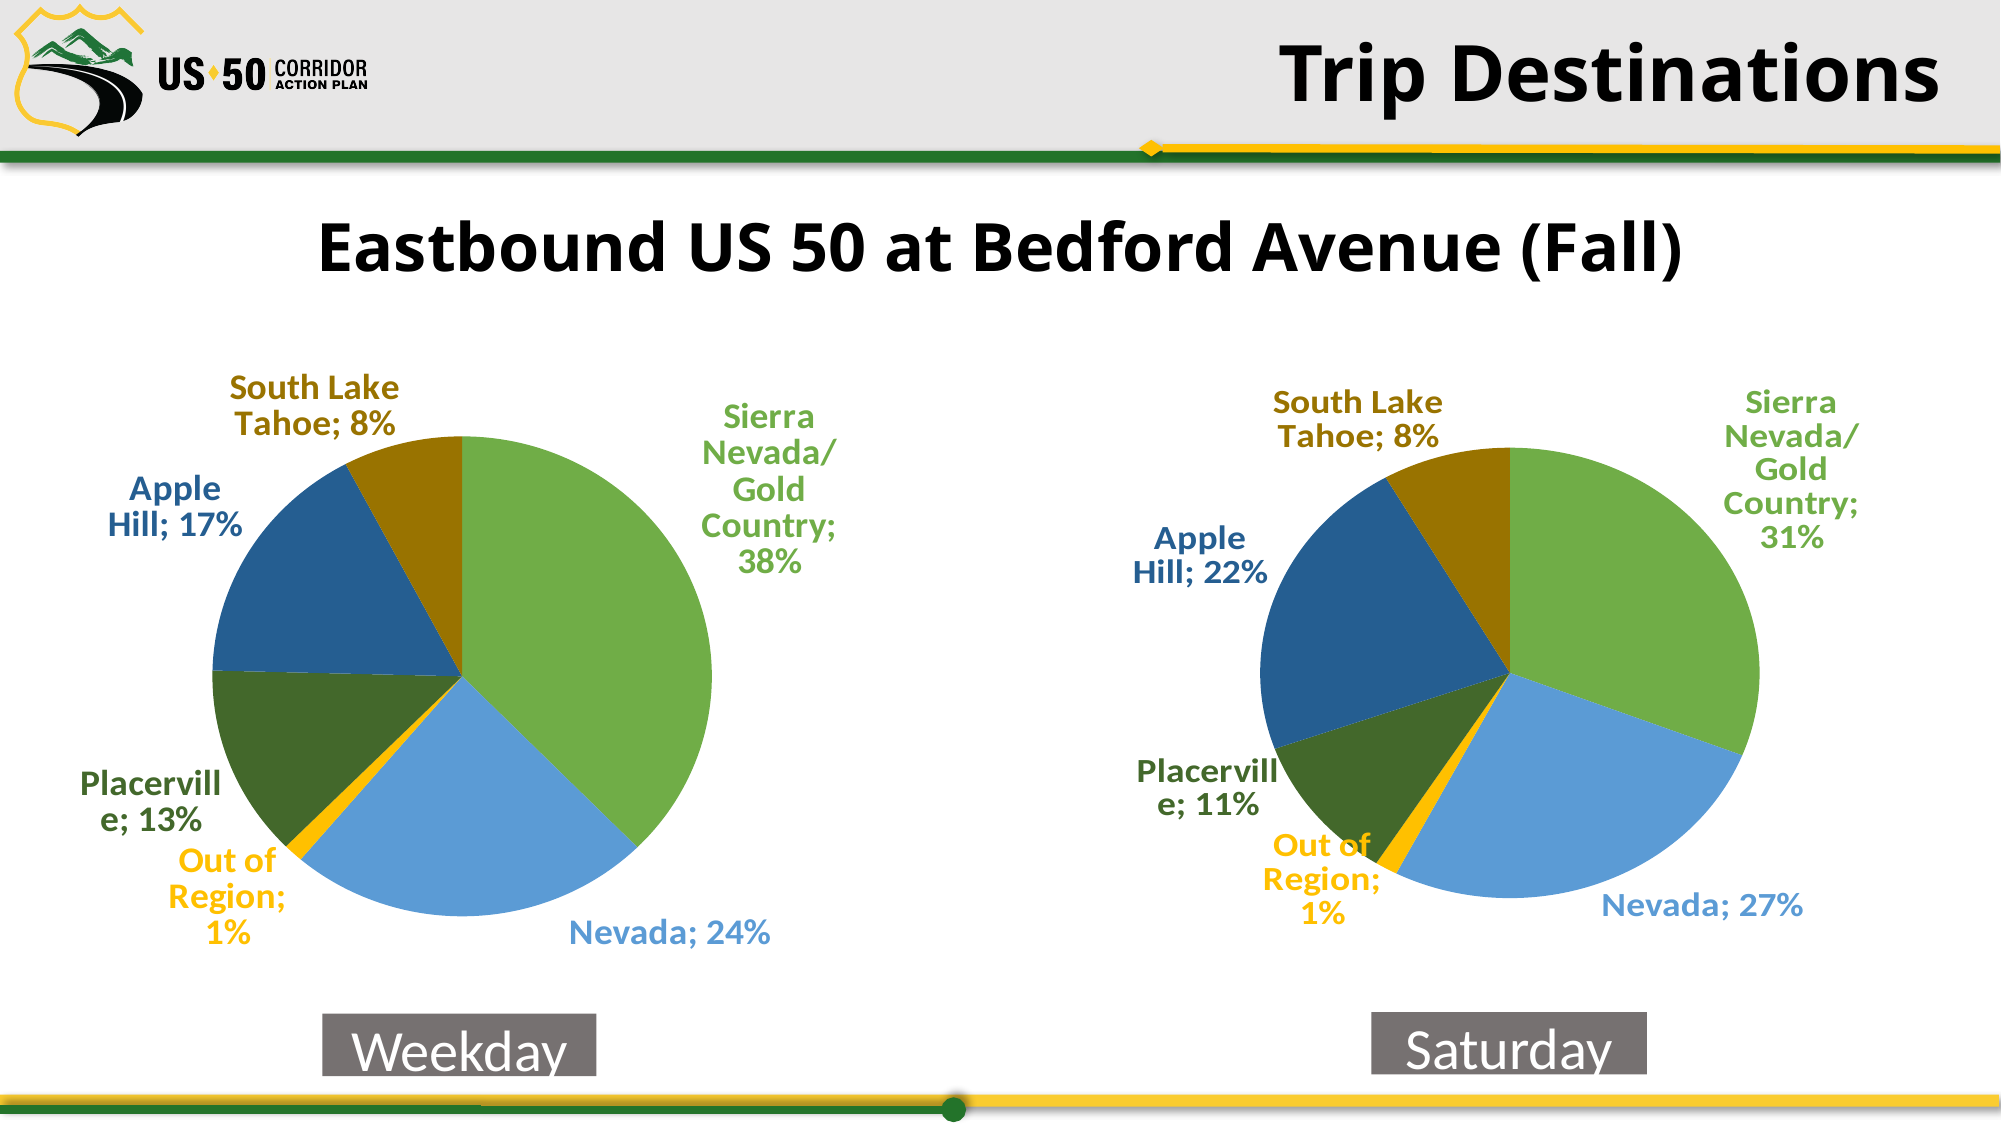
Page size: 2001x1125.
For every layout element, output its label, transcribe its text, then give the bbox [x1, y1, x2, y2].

chart [1097, 372, 1948, 977]
text_box Eastbound US 50 at Bedford Avenue (Fall) [137, 182, 1863, 317]
chart [51, 362, 899, 968]
picture [13, 3, 368, 137]
title Trip Destinations [242, 27, 1958, 127]
text_box Saturday [1371, 1012, 1647, 1075]
text_box Weekday [322, 1013, 597, 1077]
